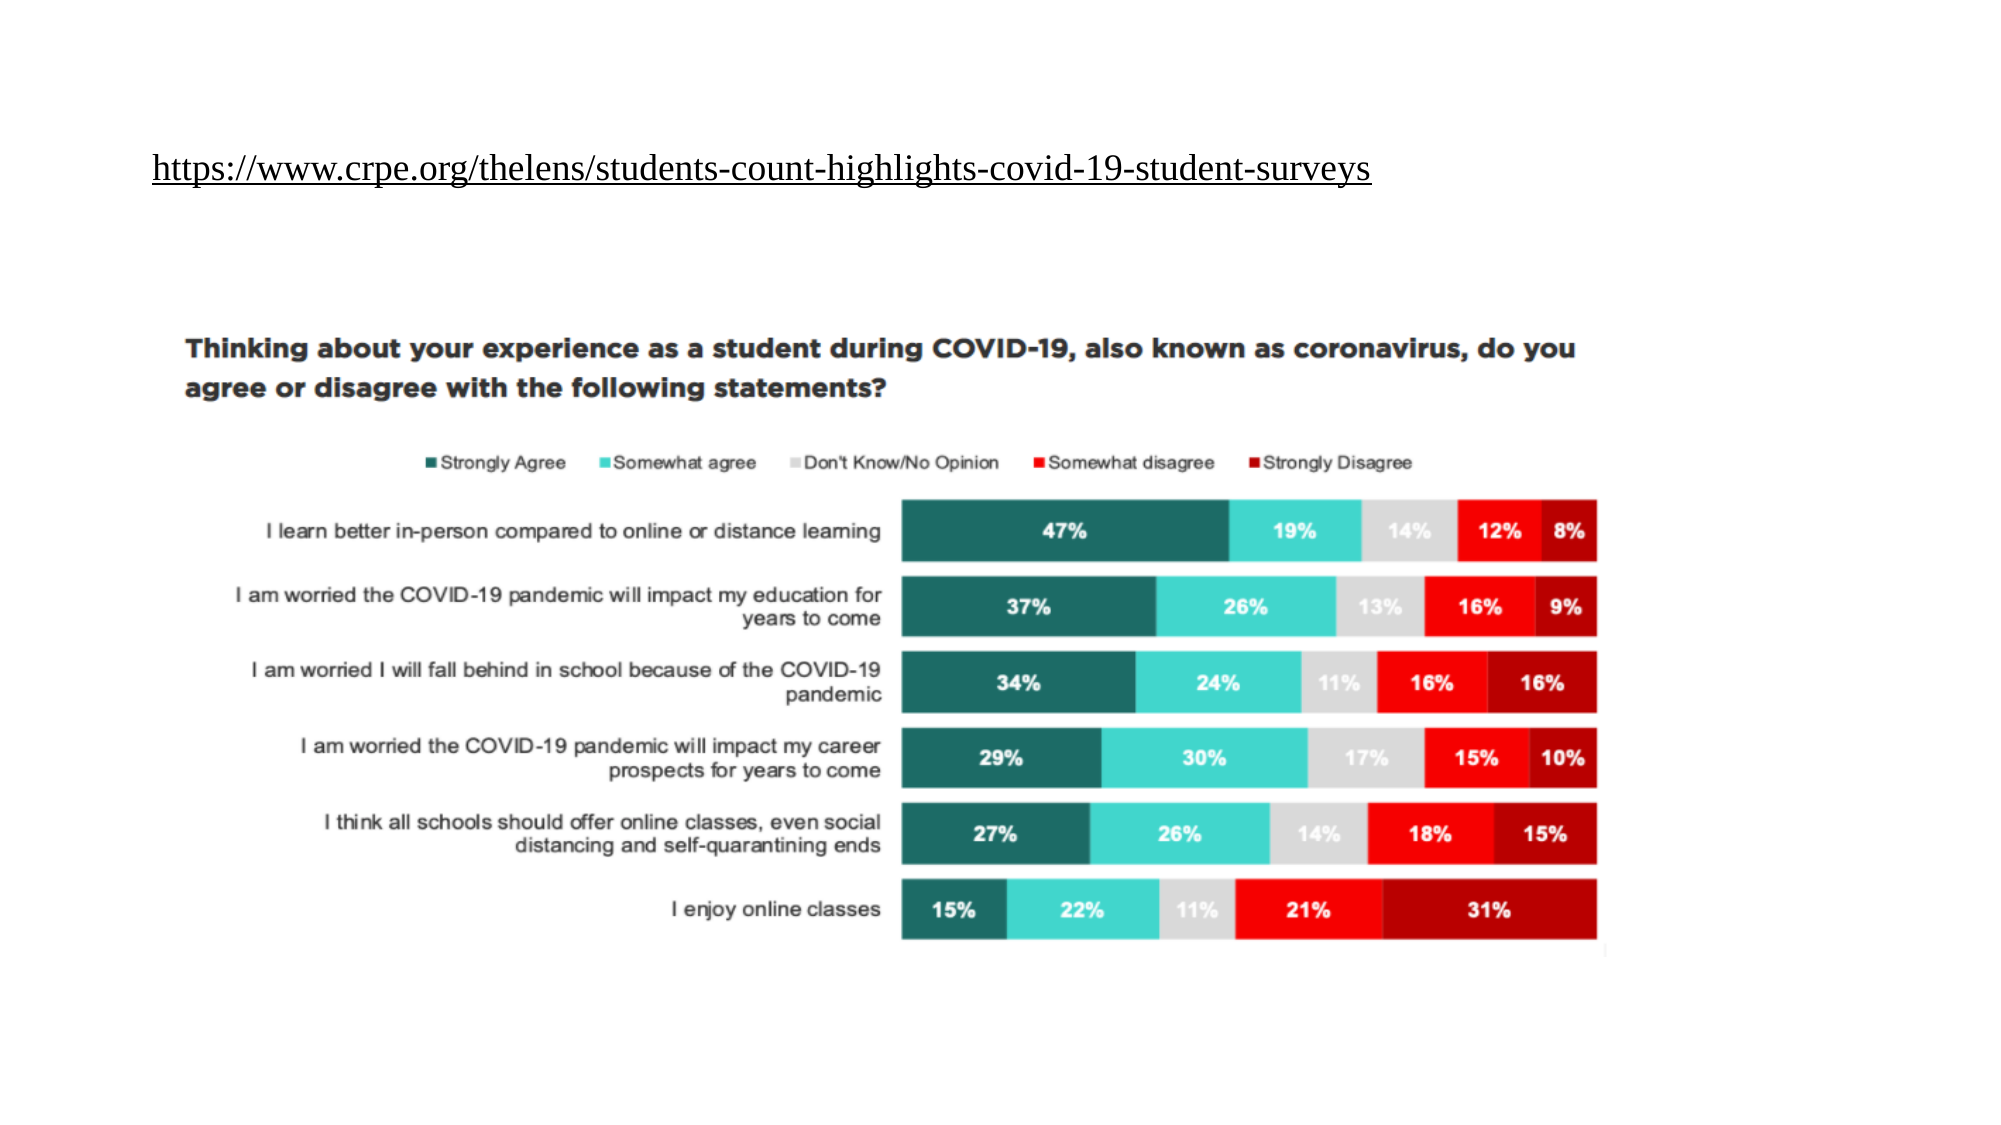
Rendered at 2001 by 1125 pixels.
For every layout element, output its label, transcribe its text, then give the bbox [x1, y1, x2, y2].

title https://www.crpe.org/thelens/students-count-highlights-covid-19-student-surveys [137, 59, 1863, 278]
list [164, 326, 1666, 957]
